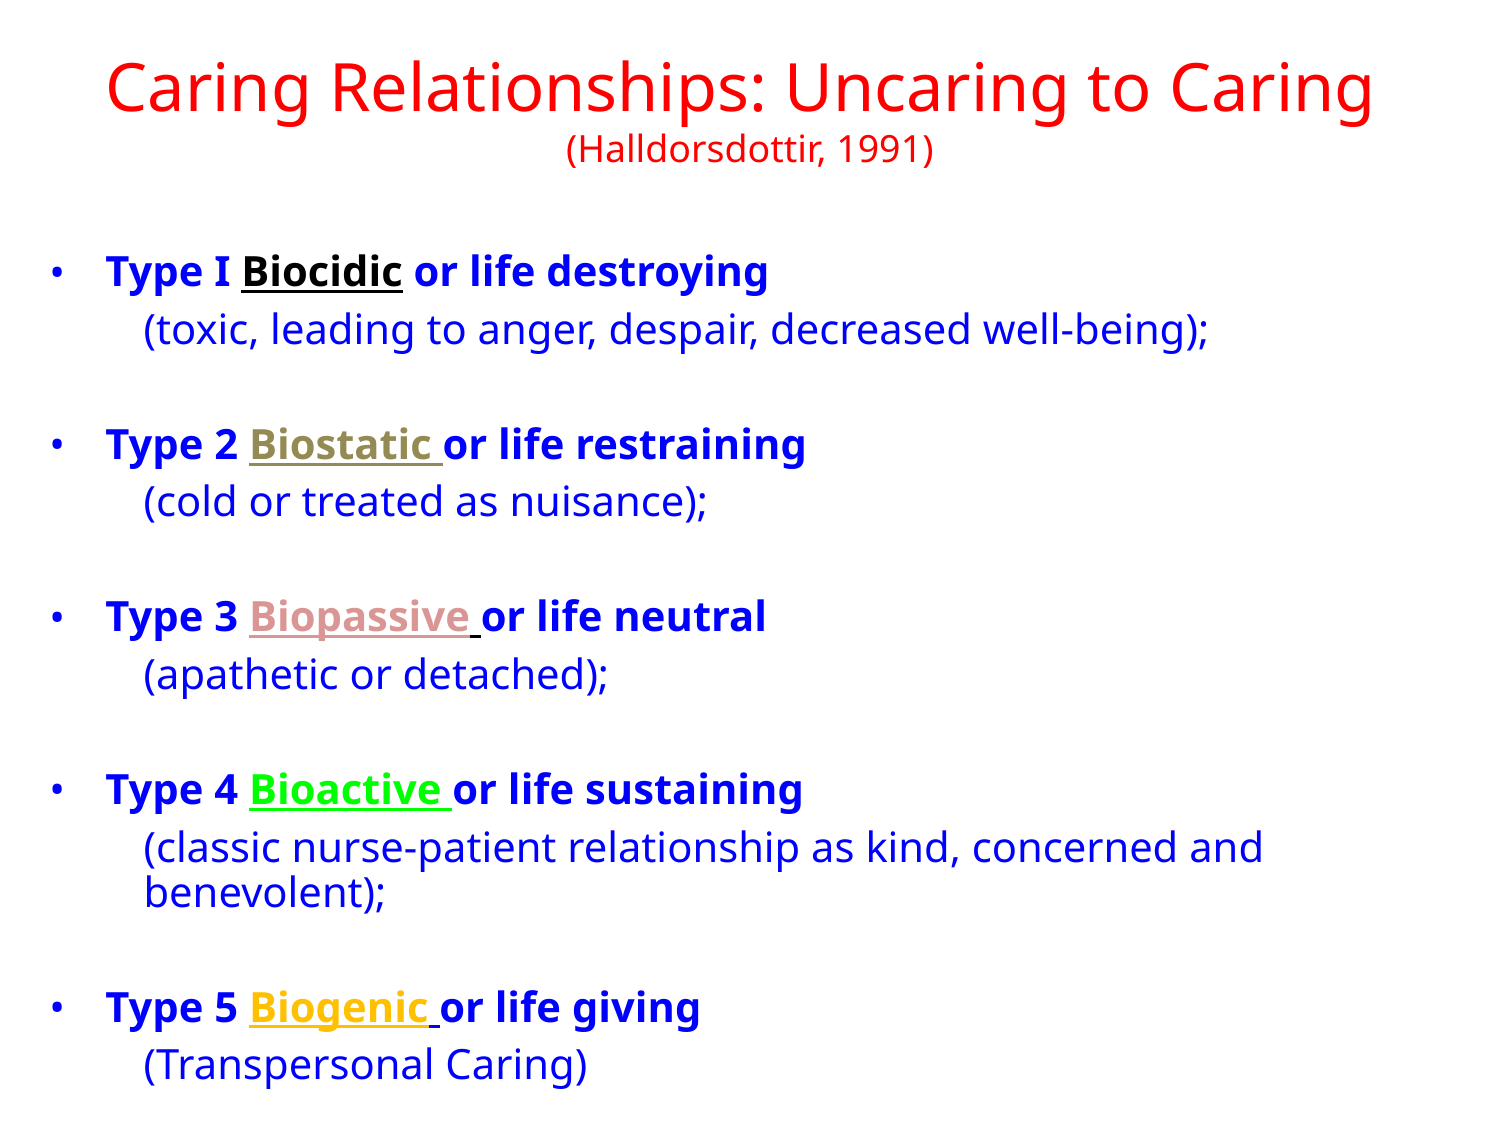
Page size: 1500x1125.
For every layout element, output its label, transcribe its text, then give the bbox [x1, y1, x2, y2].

text_box Caring Relationships: Uncaring to Caring (Halldorsdottir, 1991) [74, 30, 1425, 185]
text_box Type I Biocidic or life destroying (toxic, leading to anger, despair, decreased well-being); Type 2 Biostatic or life restraining (cold or treated as nuisance); Type 3 Biopassive or life neutral (apathetic or detached); Type 4 Bioactive or life sustaining (classic nurse-patient relationship as kind, concerned and benevolent); Type 5 Biogenic or life giving (Transpersonal Caring) [34, 243, 1464, 1071]
